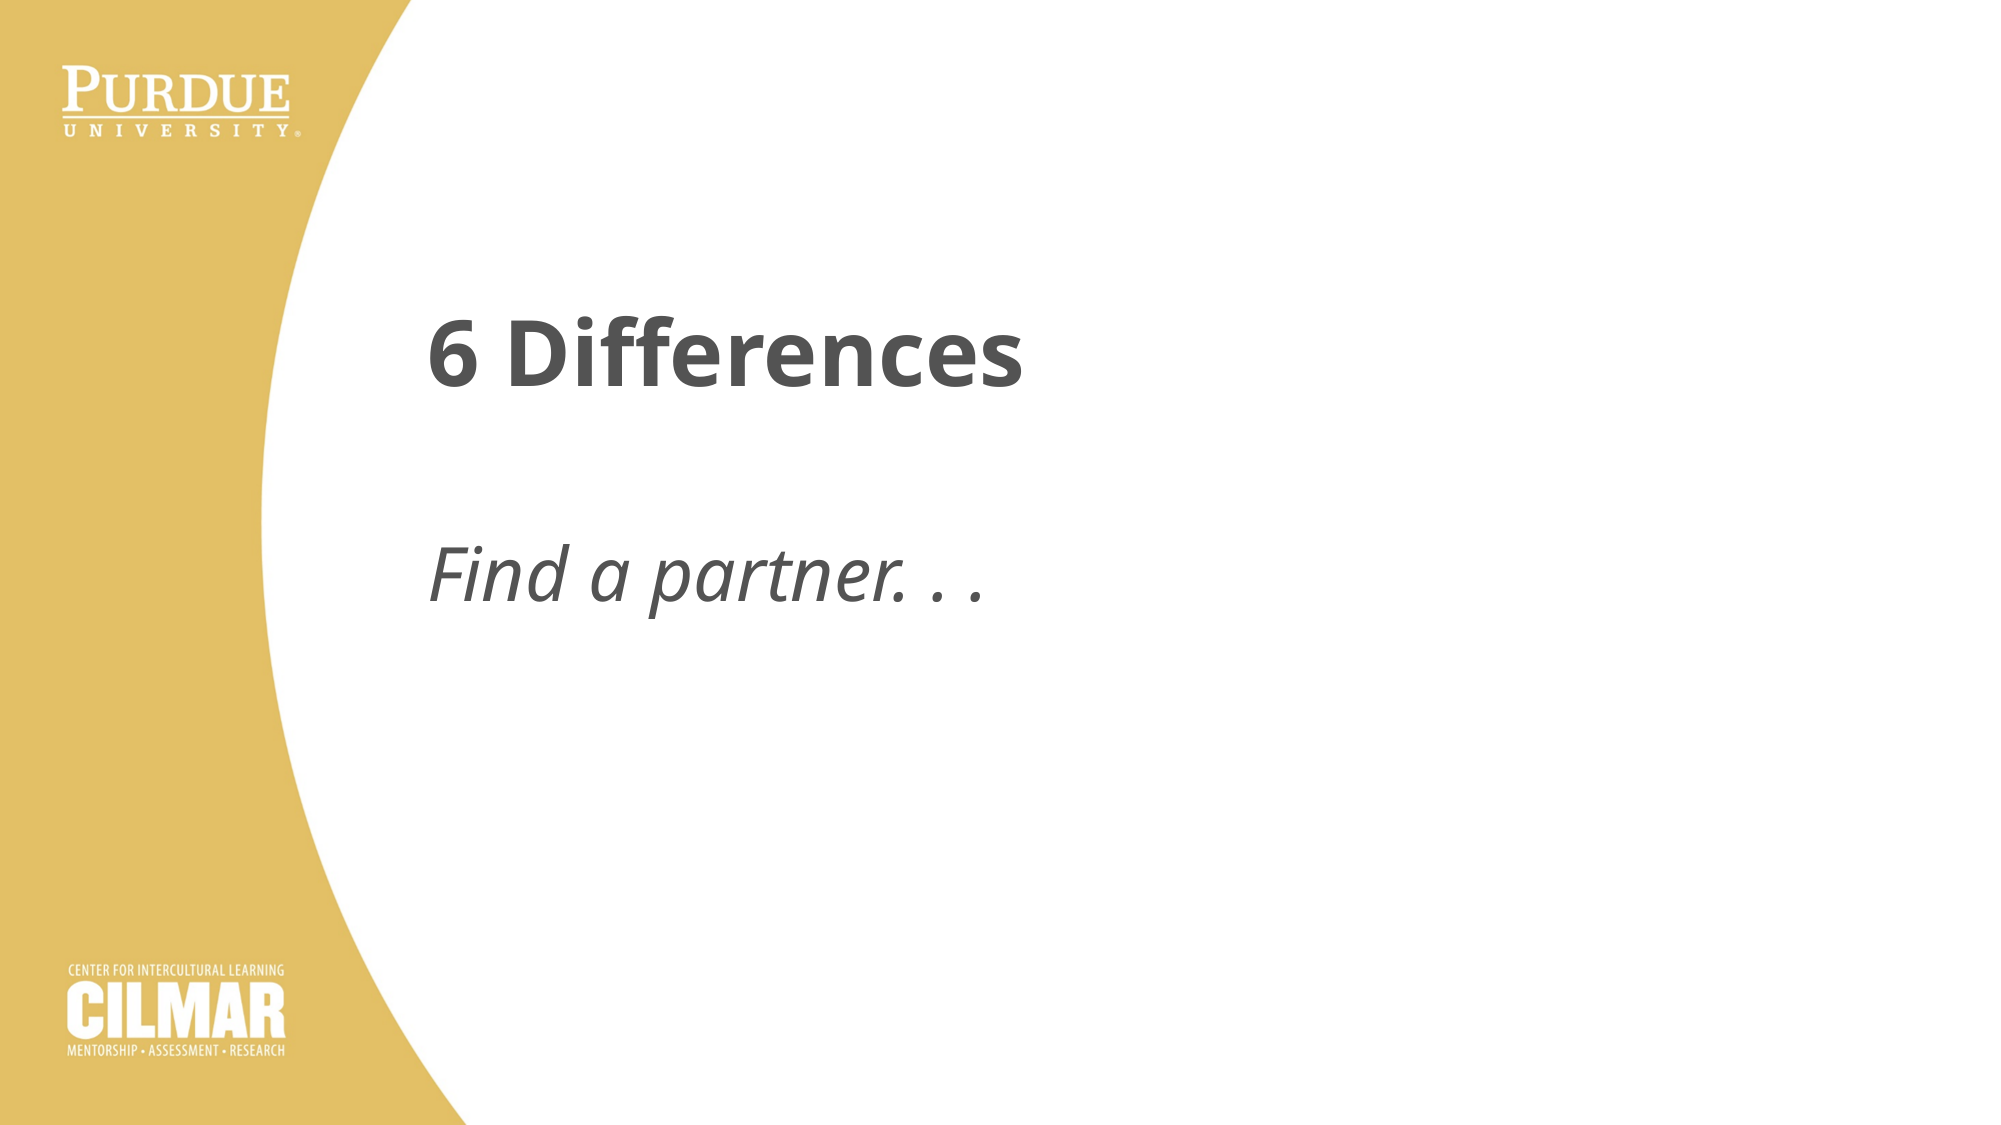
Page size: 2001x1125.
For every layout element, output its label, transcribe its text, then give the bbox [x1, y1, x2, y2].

list 6 Differences Find a partner. . . [412, 299, 1863, 1014]
picture [0, 0, 2001, 1125]
